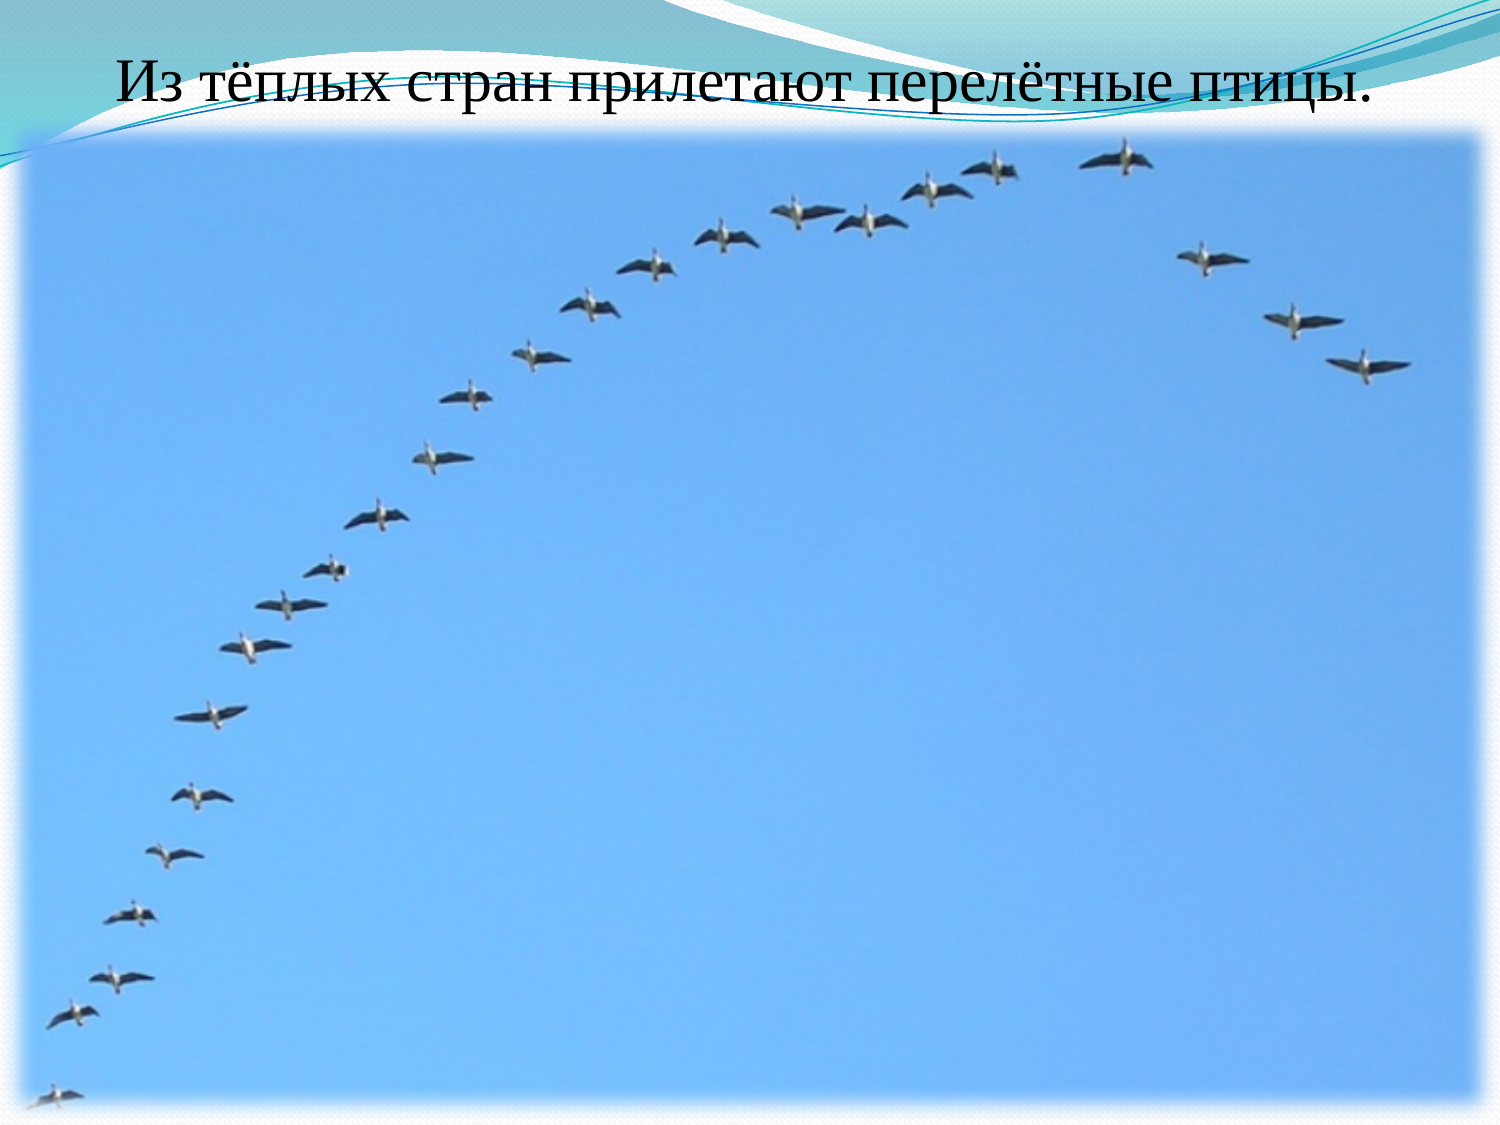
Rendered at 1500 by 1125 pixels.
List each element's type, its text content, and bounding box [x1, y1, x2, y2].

title Из тёплых стран прилетают перелётные птицы. [53, 30, 1438, 112]
picture [0, 113, 1500, 1125]
